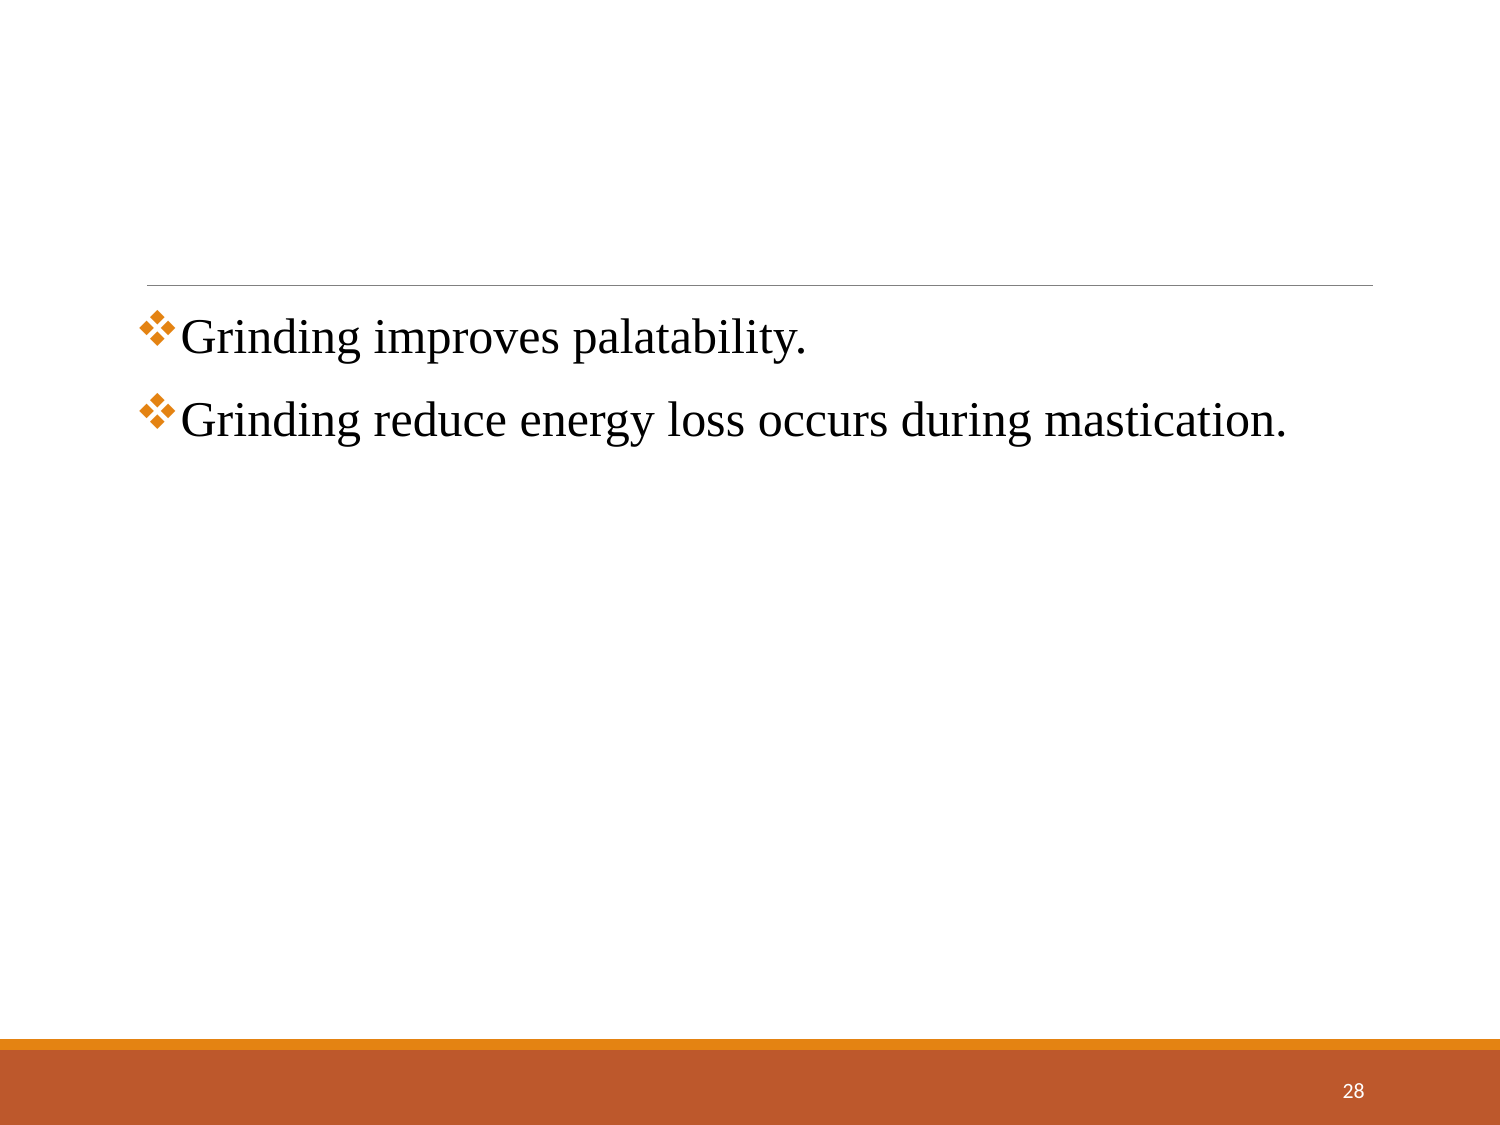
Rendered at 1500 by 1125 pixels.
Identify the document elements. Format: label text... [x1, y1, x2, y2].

slide_number 28 [1218, 1059, 1380, 1120]
list Grinding improves palatability. Grinding reduce energy loss occurs during mastication. [135, 302, 1373, 963]
